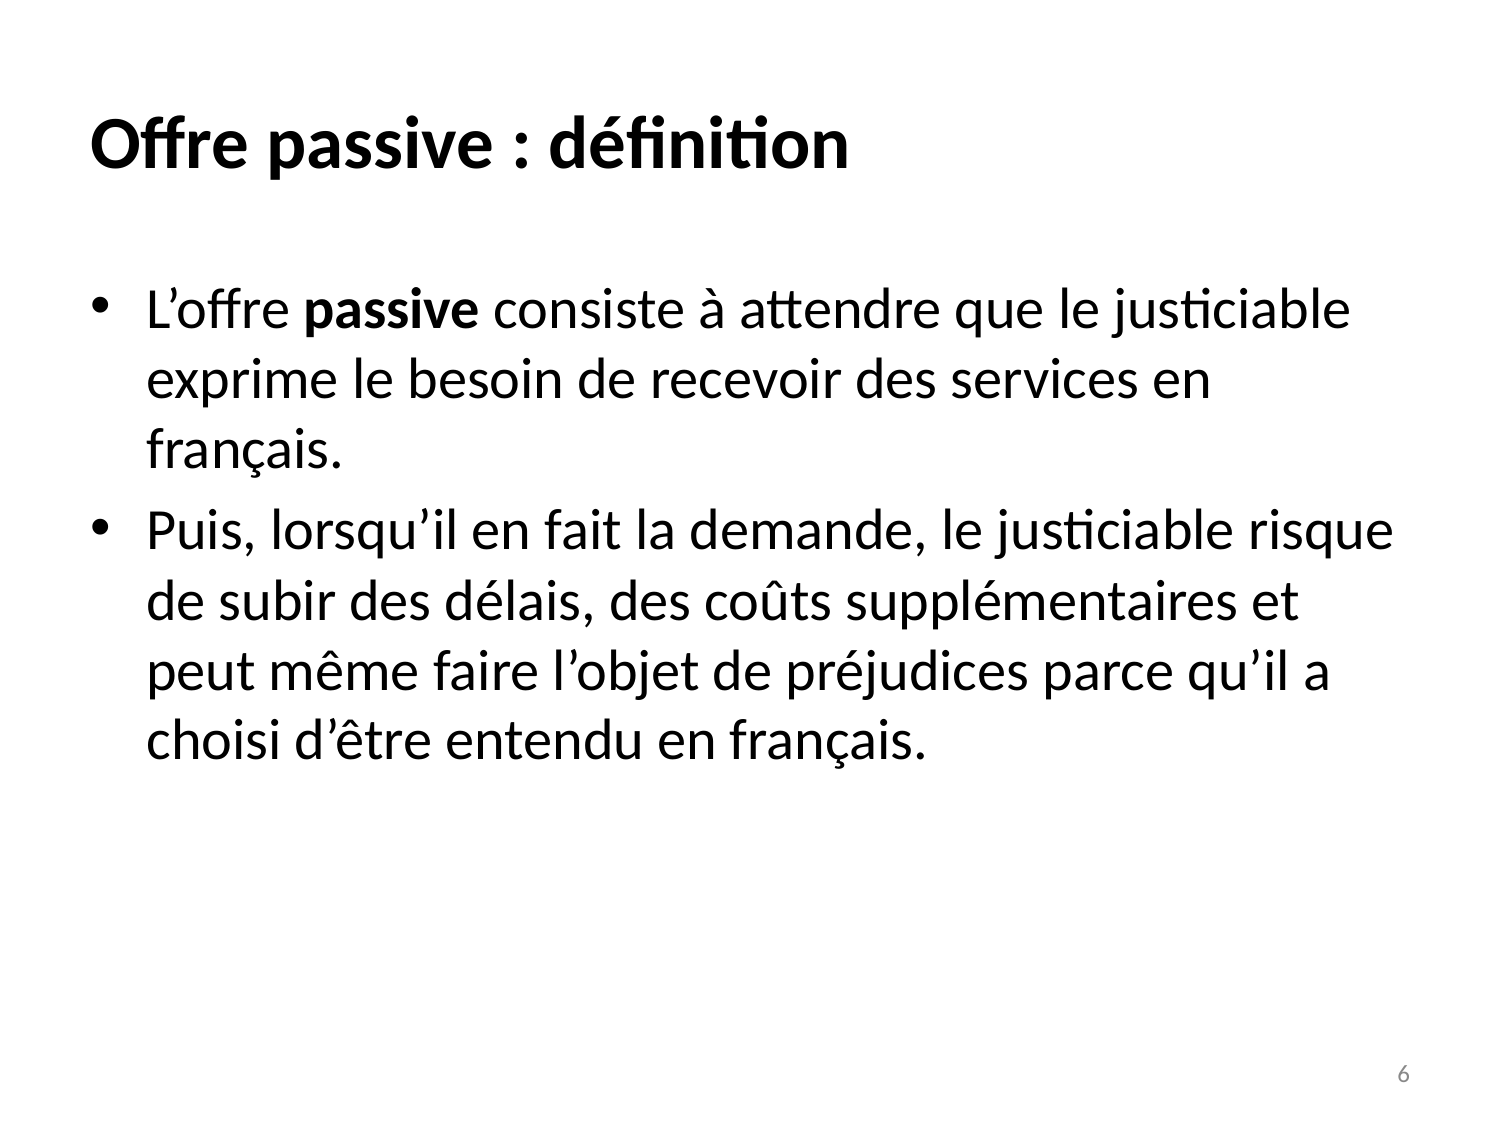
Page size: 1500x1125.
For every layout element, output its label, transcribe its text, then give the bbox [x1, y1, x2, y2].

title Offre passive : définition [75, 45, 1425, 233]
list L’offre passive consiste à attendre que le justiciable exprime le besoin de recevoir des services en français. Puis, lorsqu’il en fait la demande, le justiciable risque de subir des délais, des coûts supplémentaires et peut même faire l’objet de préjudices parce qu’il a choisi d’être entendu en français. [75, 262, 1425, 1005]
slide_number 6 [1074, 1042, 1425, 1103]
